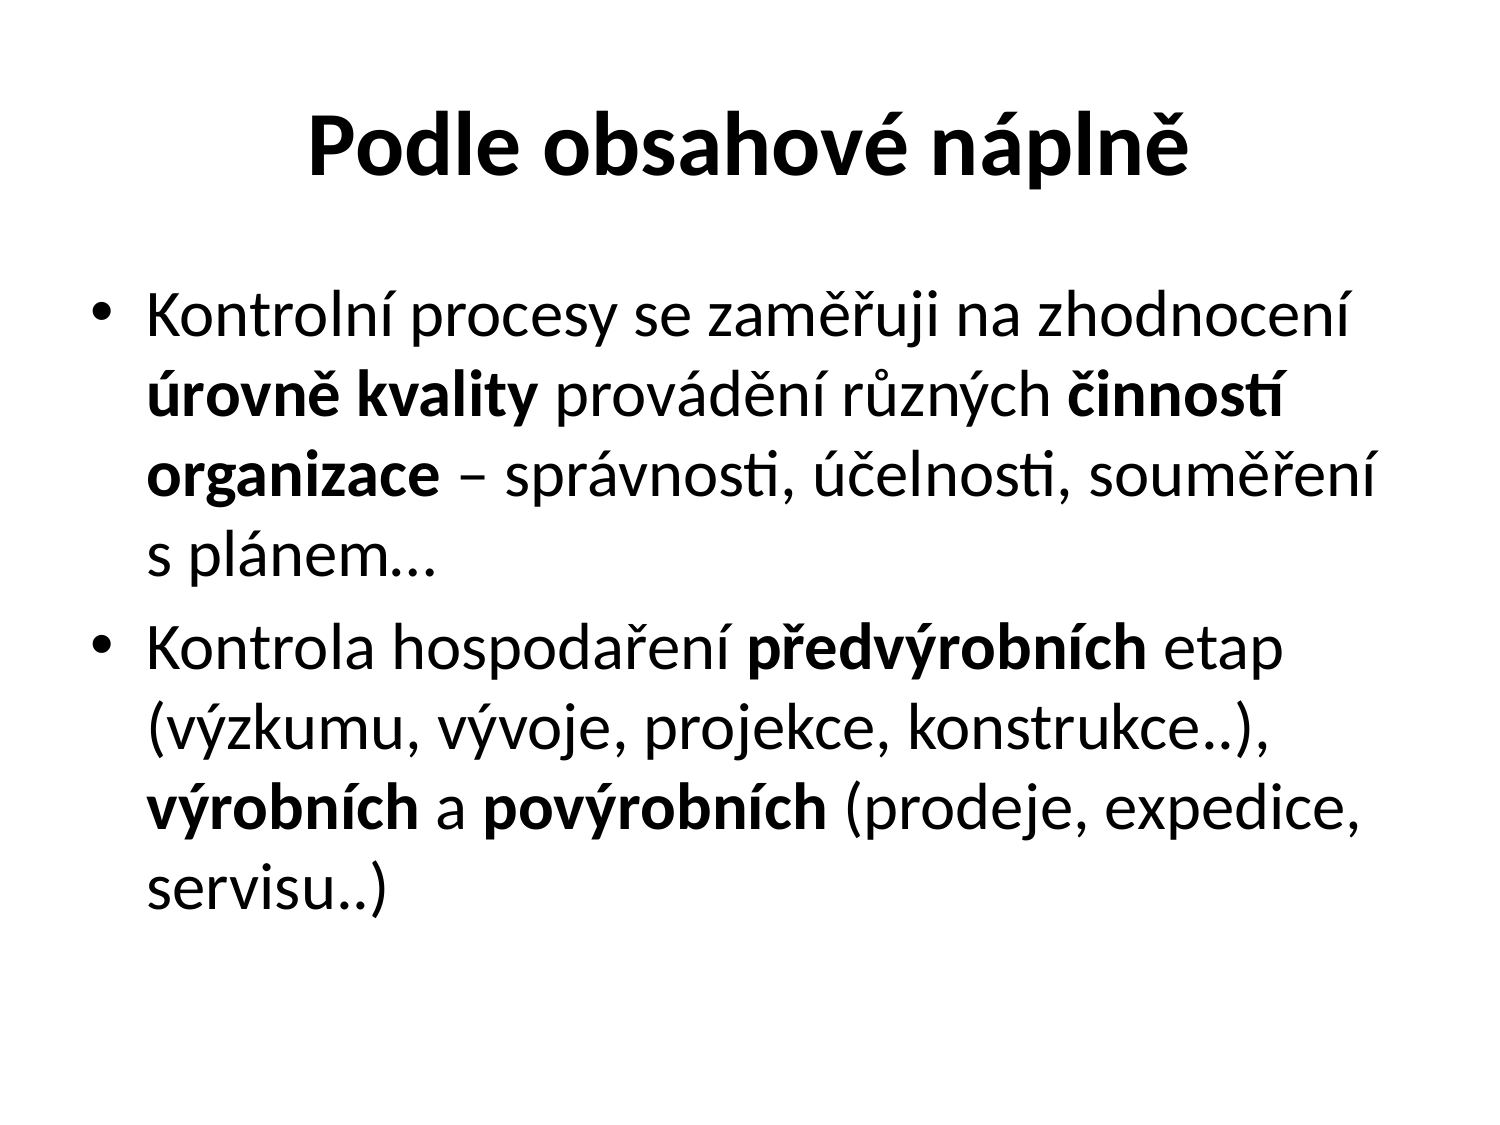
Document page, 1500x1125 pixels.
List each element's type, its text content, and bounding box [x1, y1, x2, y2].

title Podle obsahové náplně [75, 45, 1425, 233]
list Kontrolní procesy se zaměřuji na zhodnocení úrovně kvality provádění různých činností organizace – správnosti, účelnosti, souměření s plánem… Kontrola hospodaření předvýrobních etap (výzkumu, vývoje, projekce, konstrukce..), výrobních a povýrobních (prodeje, expedice, servisu..) [75, 262, 1425, 1005]
